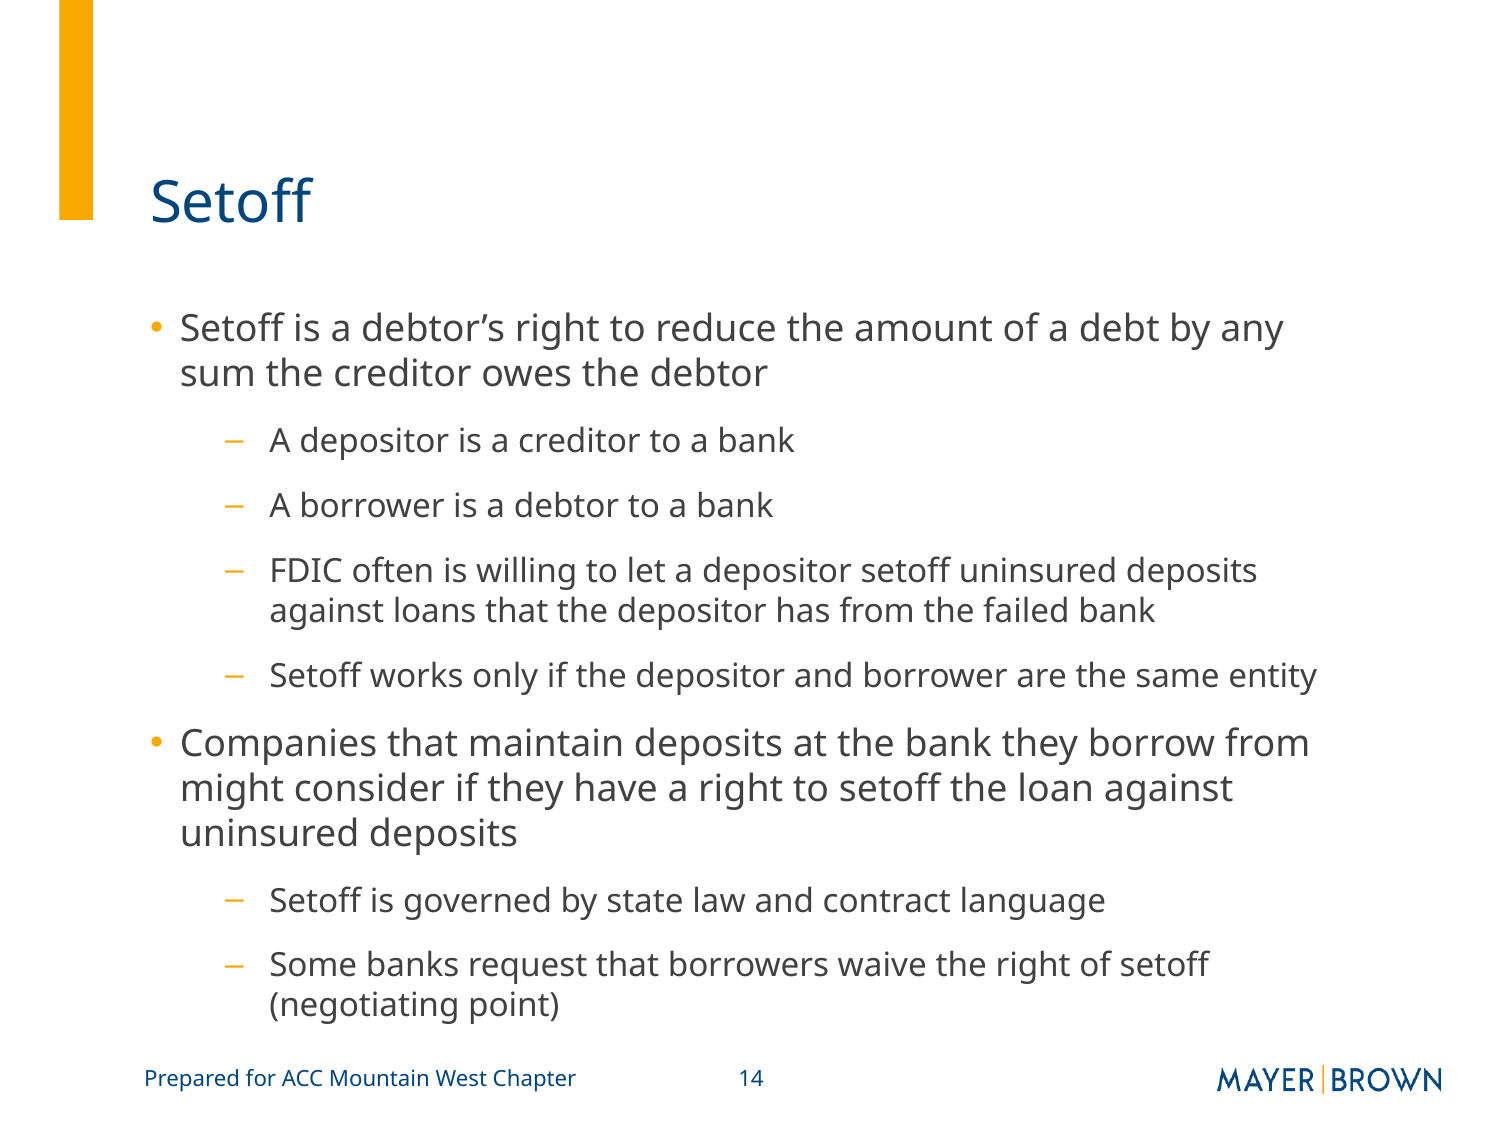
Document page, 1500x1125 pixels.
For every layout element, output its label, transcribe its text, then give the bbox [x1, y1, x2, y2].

footer Prepared for ACC Mountain West Chapter [129, 1066, 650, 1093]
slide_number 14 [675, 1066, 827, 1093]
picture [1217, 1065, 1441, 1094]
title Setoff [150, 83, 1350, 234]
list Setoff is a debtor’s right to reduce the amount of a debt by any sum the creditor owes the debtor A depositor is a creditor to a bank A borrower is a debtor to a bank FDIC often is willing to let a depositor setoff uninsured deposits against loans that the depositor has from the failed bank Setoff works only if the depositor and borrower are the same entity Companies that maintain deposits at the bank they borrow from might consider if they have a right to setoff the loan against uninsured deposits Setoff is governed by state law and contract language Some banks request that borrowers waive the right of setoff (negotiating point) [150, 304, 1350, 1020]
